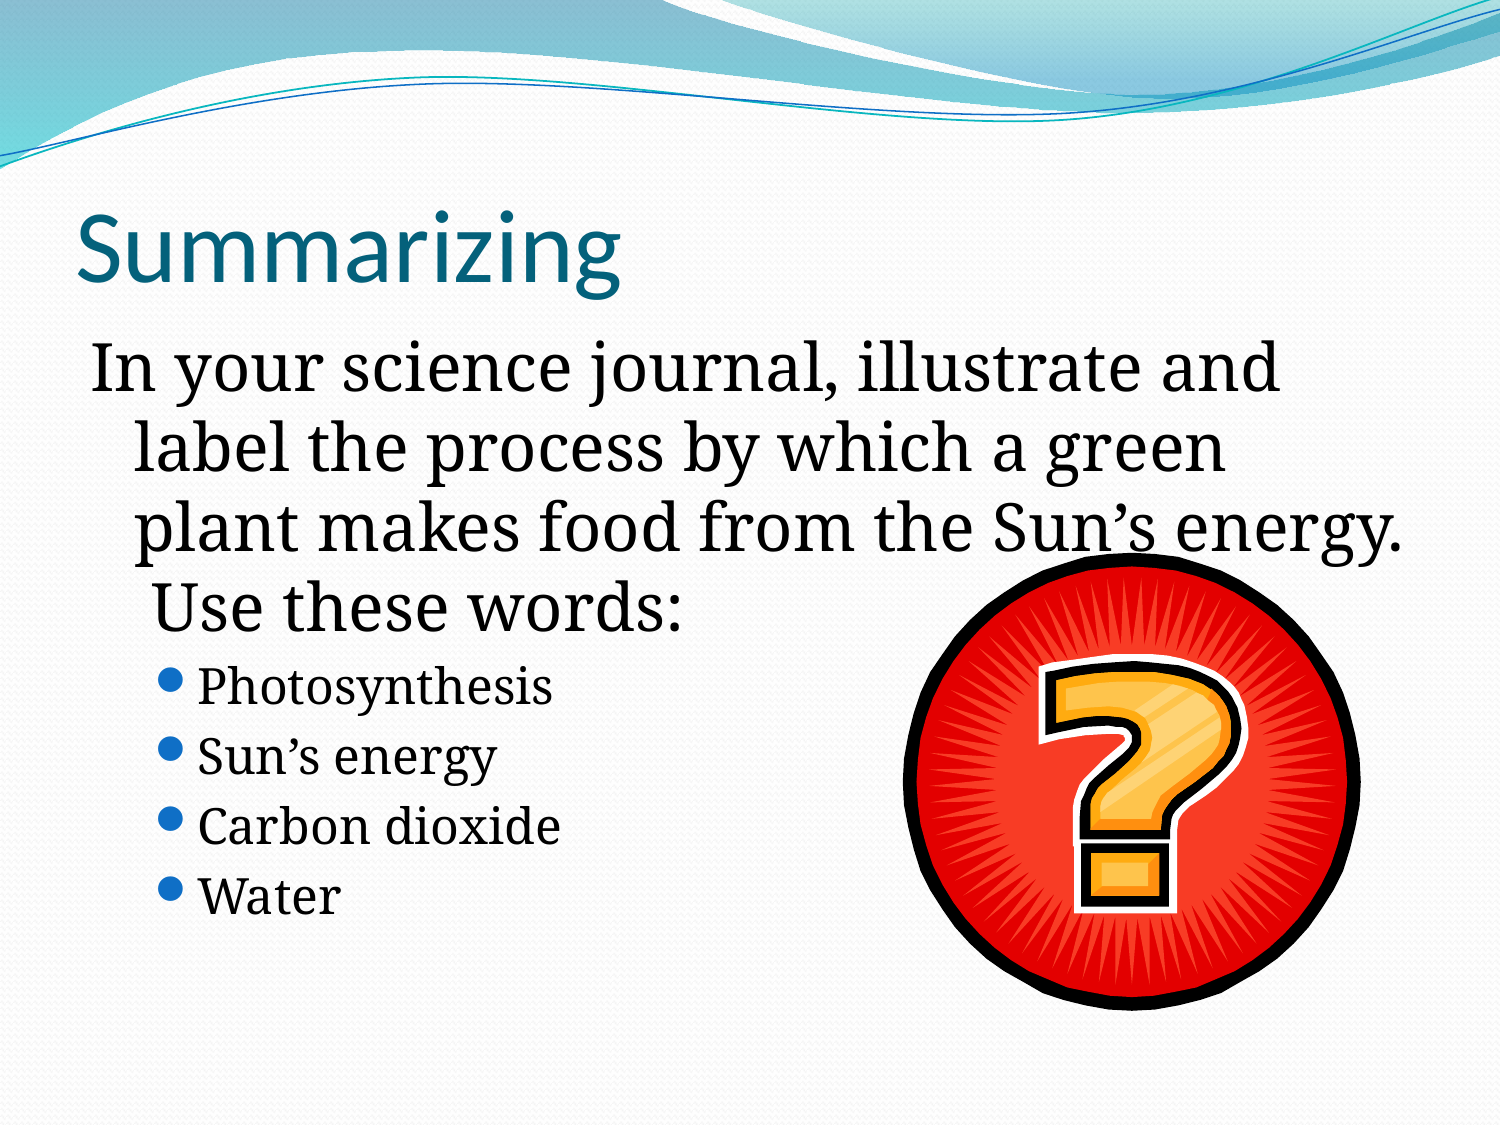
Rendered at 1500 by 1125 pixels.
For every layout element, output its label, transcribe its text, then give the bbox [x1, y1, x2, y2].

title Summarizing [74, 115, 1426, 304]
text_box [892, 551, 1369, 1025]
list In your science journal, illustrate and label the process by which a green plant makes food from the Sun’s energy. Use these words: Photosynthesis Sun’s energy Carbon dioxide Water [74, 317, 1426, 1038]
picture [899, 549, 1364, 1014]
